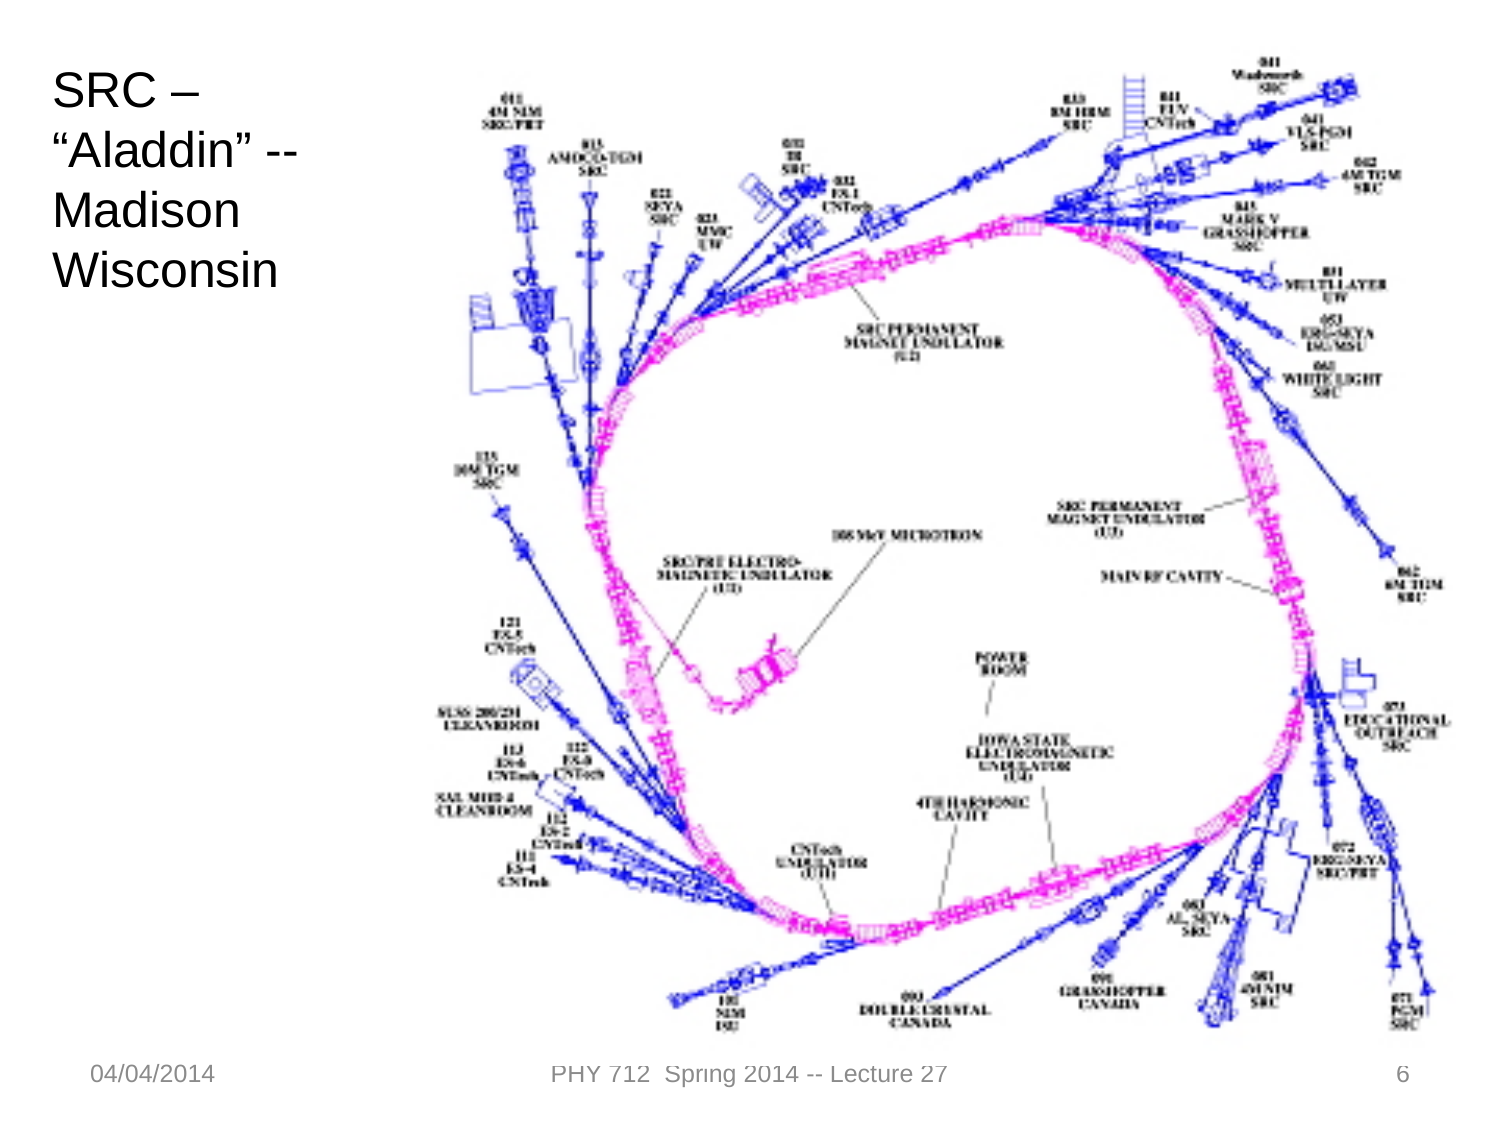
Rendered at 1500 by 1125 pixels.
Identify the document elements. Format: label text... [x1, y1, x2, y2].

picture [412, 24, 1483, 1066]
footer PHY 712 Spring 2014 -- Lecture 27 [512, 1074, 988, 1103]
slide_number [75, 1042, 425, 1103]
text_box SRC – “Aladdin” -- Madison Wisconsin [37, 49, 325, 305]
slide_number 6 [1074, 1074, 1425, 1103]
